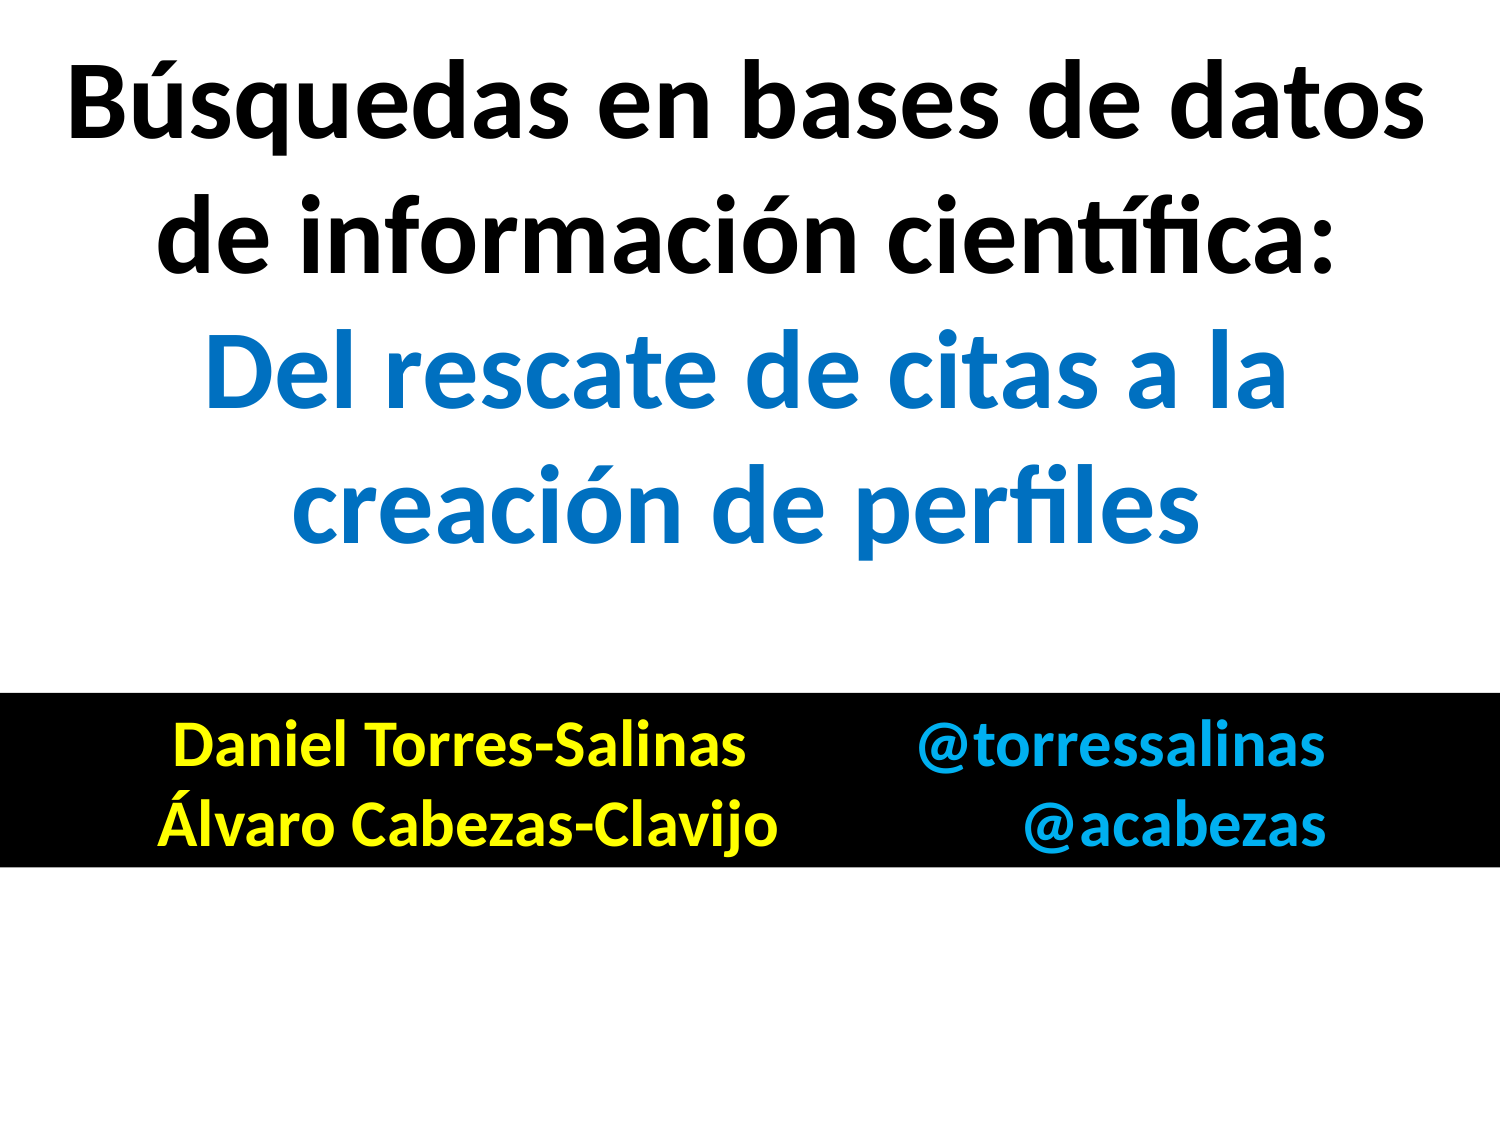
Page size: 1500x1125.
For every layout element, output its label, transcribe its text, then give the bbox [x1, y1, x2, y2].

text_box Búsquedas en bases de datos de información científica: Del rescate de citas a la creación de perfiles [11, 19, 1483, 692]
text_box Daniel Torres-Salinas @torressalinas Álvaro Cabezas-Clavijo @acabezas [0, 692, 1500, 868]
